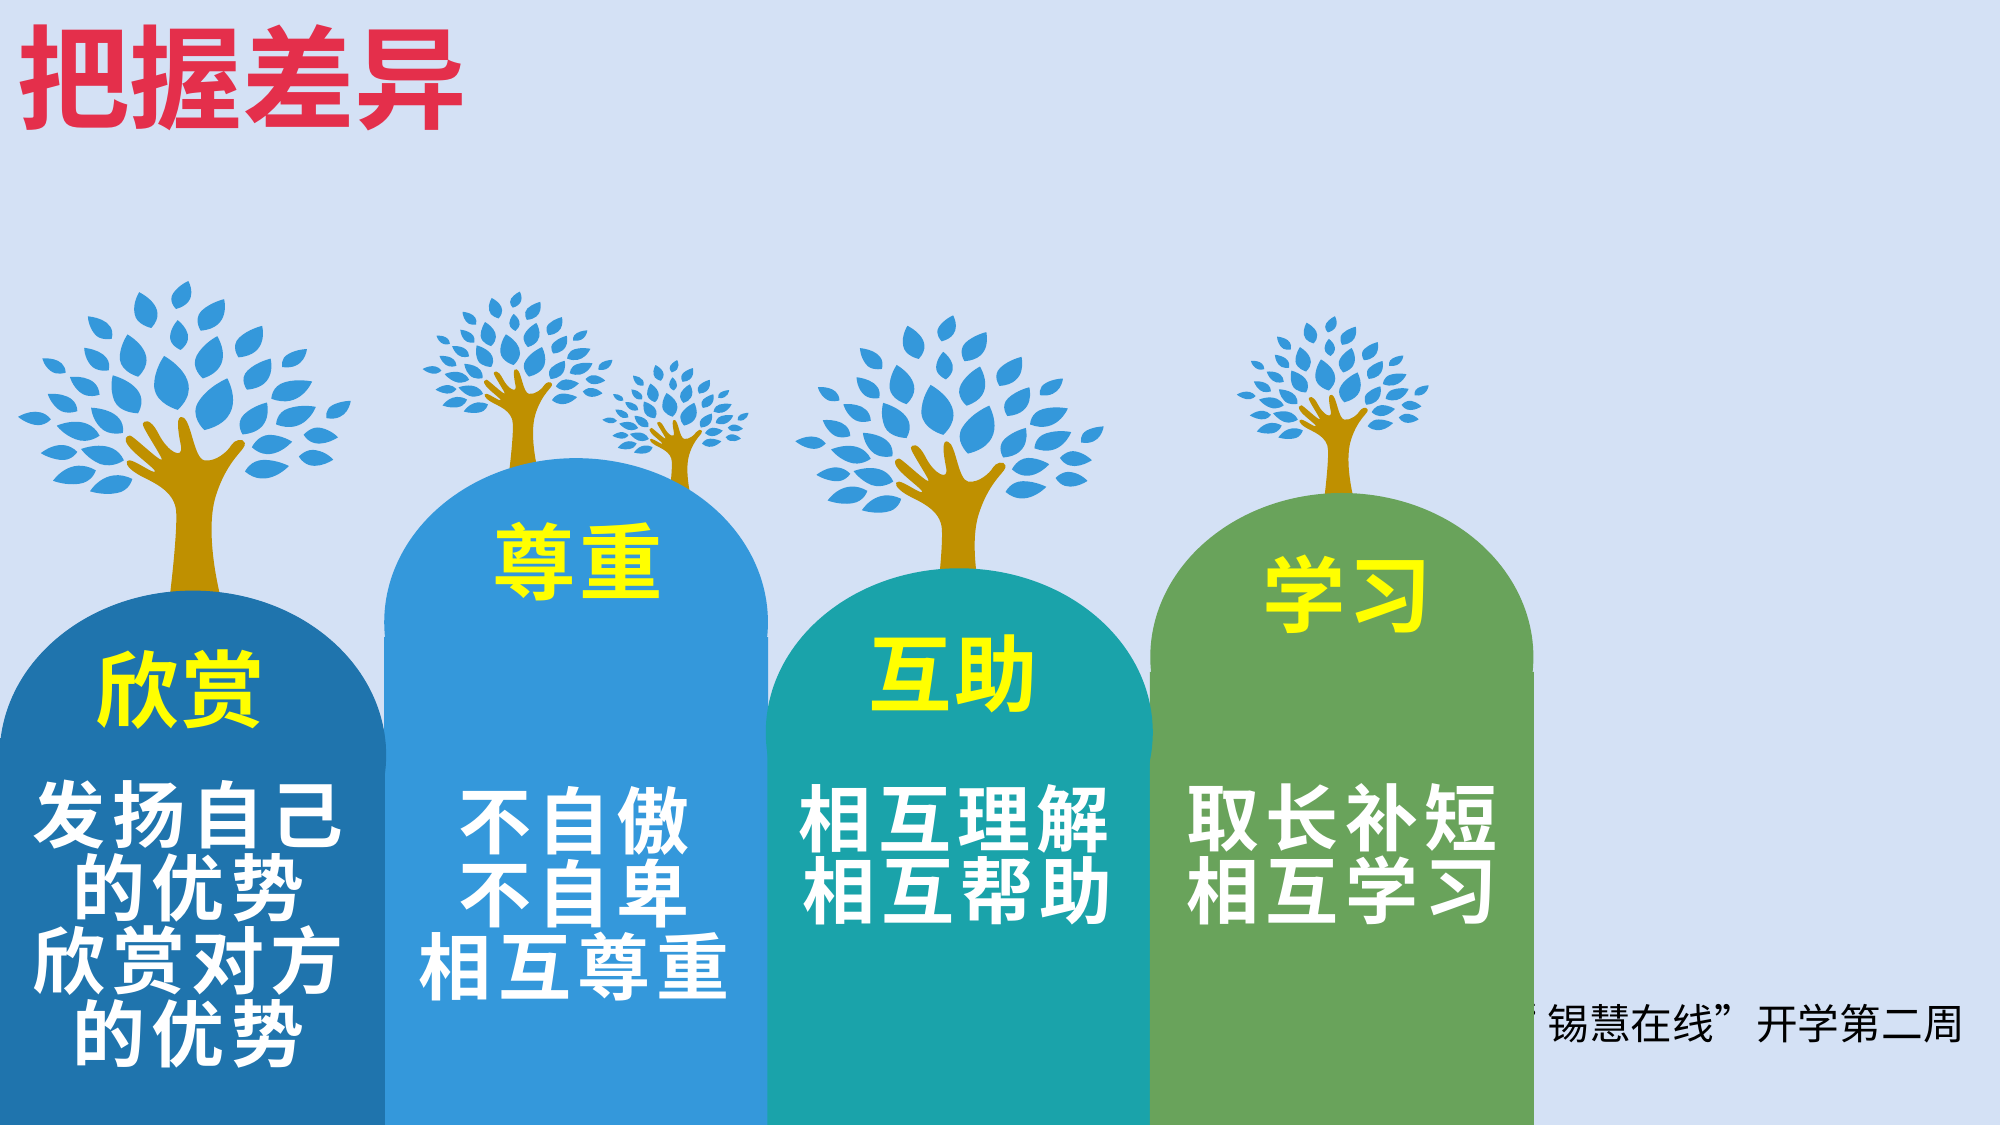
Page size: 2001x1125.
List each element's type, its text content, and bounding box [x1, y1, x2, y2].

text_box [1278, 428, 1303, 440]
text_box [573, 330, 588, 341]
text_box [326, 400, 351, 419]
text_box [549, 360, 566, 380]
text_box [399, 473, 749, 963]
text_box [1004, 387, 1031, 417]
text_box [1338, 348, 1355, 373]
text_box [816, 467, 851, 482]
text_box [460, 329, 475, 343]
text_box [458, 385, 484, 397]
text_box [171, 280, 192, 309]
text_box [276, 405, 316, 427]
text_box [782, 584, 1133, 924]
text_box [1295, 347, 1311, 372]
text_box [853, 468, 894, 487]
text_box [1250, 360, 1265, 370]
text_box [612, 432, 629, 439]
text_box [546, 317, 563, 336]
text_box [725, 434, 741, 442]
text_box [1274, 354, 1290, 368]
text_box [383, 557, 399, 687]
text_box [1315, 359, 1336, 391]
text_box [480, 322, 496, 347]
text_box [713, 403, 732, 413]
text_box [567, 348, 591, 361]
text_box [235, 325, 263, 358]
text_box [435, 385, 457, 394]
text_box [1398, 413, 1419, 423]
text_box [422, 366, 442, 374]
text_box [1362, 342, 1379, 361]
text_box [42, 358, 66, 374]
text_box [615, 409, 629, 418]
text_box [702, 438, 722, 447]
text_box [111, 375, 142, 414]
text_box [1367, 361, 1383, 379]
text_box [509, 313, 520, 331]
text_box [128, 590, 258, 600]
text_box [1325, 316, 1337, 333]
text_box [619, 421, 639, 431]
text_box [56, 421, 100, 441]
text_box [1055, 471, 1088, 487]
text_box [669, 377, 678, 391]
text_box [40, 445, 78, 460]
text_box [843, 404, 871, 422]
text_box [551, 335, 568, 354]
text_box [617, 441, 637, 450]
text_box [436, 335, 450, 345]
text_box [363, 677, 387, 834]
text_box [523, 322, 540, 348]
text_box [649, 420, 702, 473]
text_box [1249, 410, 1271, 420]
text_box [1236, 391, 1256, 400]
text_box [895, 441, 1006, 568]
text_box [442, 396, 468, 408]
text_box [697, 379, 711, 394]
text_box [862, 432, 893, 457]
text_box [881, 402, 910, 439]
text_box [598, 359, 613, 370]
text_box [1005, 481, 1047, 499]
text_box [488, 297, 503, 319]
text_box [1256, 422, 1282, 434]
text_box [1253, 381, 1271, 393]
text_box [0, 695, 13, 816]
text_box [633, 375, 644, 386]
text_box [861, 495, 902, 513]
text_box [889, 364, 915, 405]
text_box [1414, 385, 1429, 396]
text_box [47, 393, 78, 413]
text_box [134, 292, 158, 328]
text_box [463, 402, 488, 413]
text_box [643, 401, 657, 419]
text_box [822, 419, 851, 438]
text_box [195, 378, 234, 431]
text_box [1517, 589, 1534, 725]
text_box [1167, 506, 1517, 926]
text_box [831, 445, 871, 464]
text_box [859, 348, 883, 370]
text_box [1030, 407, 1068, 427]
text_box [119, 334, 147, 377]
text_box [727, 424, 743, 432]
text_box [1149, 671, 1534, 1125]
text_box [795, 436, 826, 449]
text_box [1382, 373, 1407, 386]
text_box [384, 636, 769, 1125]
text_box [936, 351, 953, 380]
text_box [90, 475, 133, 494]
text_box [510, 291, 522, 308]
text_box [525, 301, 541, 320]
text_box [197, 299, 225, 331]
text_box [585, 375, 606, 385]
text_box [1266, 371, 1284, 383]
text_box [1059, 451, 1092, 467]
text_box [669, 360, 679, 373]
text_box [1273, 411, 1298, 423]
text_box [937, 315, 956, 342]
text_box [718, 390, 730, 399]
text_box [737, 412, 749, 421]
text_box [13, 600, 363, 994]
text_box [484, 369, 552, 467]
text_box [647, 383, 659, 403]
text_box [1259, 397, 1284, 409]
text_box [959, 405, 995, 454]
text_box [625, 402, 639, 411]
text_box [170, 320, 188, 350]
text_box [245, 459, 289, 479]
text_box [194, 336, 223, 379]
text_box [817, 387, 840, 402]
text_box [500, 334, 521, 366]
text_box [494, 457, 658, 473]
text_box [303, 427, 339, 444]
text_box [715, 415, 734, 425]
text_box [680, 402, 697, 426]
text_box [462, 311, 477, 325]
text_box [662, 393, 678, 417]
text_box [1039, 378, 1063, 396]
text_box 把握差异 [2, 0, 483, 150]
text_box [1339, 372, 1361, 403]
text_box [271, 380, 313, 402]
text_box [81, 445, 124, 466]
text_box [1298, 394, 1368, 493]
text_box [476, 345, 494, 367]
text_box [765, 665, 782, 800]
text_box [552, 393, 578, 405]
text_box [1367, 419, 1394, 431]
text_box [996, 356, 1023, 386]
text_box [439, 355, 457, 367]
text_box [87, 316, 113, 340]
text_box [1340, 326, 1357, 345]
text_box [1401, 400, 1422, 411]
text_box [154, 355, 189, 410]
text_box [452, 346, 470, 358]
text_box [767, 760, 1149, 1125]
text_box [444, 371, 470, 383]
text_box [1034, 431, 1072, 451]
text_box [1389, 355, 1404, 366]
text_box [634, 445, 653, 454]
text_box [1278, 389, 1298, 405]
text_box [1364, 386, 1381, 405]
text_box [681, 368, 694, 382]
text_box [959, 366, 986, 406]
text_box [1371, 404, 1395, 417]
text_box [705, 427, 723, 437]
text_box [281, 349, 307, 368]
text_box [298, 449, 334, 466]
text_box [464, 363, 483, 379]
text_box [630, 432, 649, 442]
text_box [827, 486, 868, 504]
text_box [1000, 427, 1027, 458]
text_box [1265, 492, 1419, 506]
text_box [1277, 336, 1292, 350]
text_box [1011, 457, 1050, 476]
text_box [902, 325, 925, 359]
text_box [701, 394, 714, 408]
text_box [239, 402, 268, 435]
text_box [634, 415, 649, 428]
text_box [961, 332, 987, 362]
text_box [856, 377, 880, 399]
text_box [631, 389, 643, 400]
text_box [921, 384, 954, 435]
text_box [569, 362, 593, 375]
text_box [582, 388, 603, 397]
text_box [243, 358, 272, 390]
text_box [1080, 426, 1104, 443]
text_box [1149, 588, 1167, 726]
text_box [680, 384, 693, 403]
text_box [84, 347, 110, 371]
text_box [875, 567, 1044, 584]
text_box [1385, 388, 1409, 401]
text_box [653, 365, 664, 381]
text_box [53, 465, 96, 485]
text_box [749, 550, 769, 695]
text_box [555, 379, 579, 391]
text_box [613, 394, 624, 401]
text_box [1324, 338, 1335, 356]
text_box [699, 413, 713, 428]
text_box [18, 411, 51, 426]
text_box [523, 347, 546, 377]
text_box [1133, 658, 1154, 806]
text_box [125, 417, 245, 592]
text_box [251, 434, 293, 455]
text_box [91, 407, 124, 434]
text_box [1303, 322, 1318, 344]
text_box [602, 417, 617, 424]
text_box [0, 775, 385, 1125]
text_box [1290, 370, 1308, 393]
text_box [69, 376, 100, 397]
